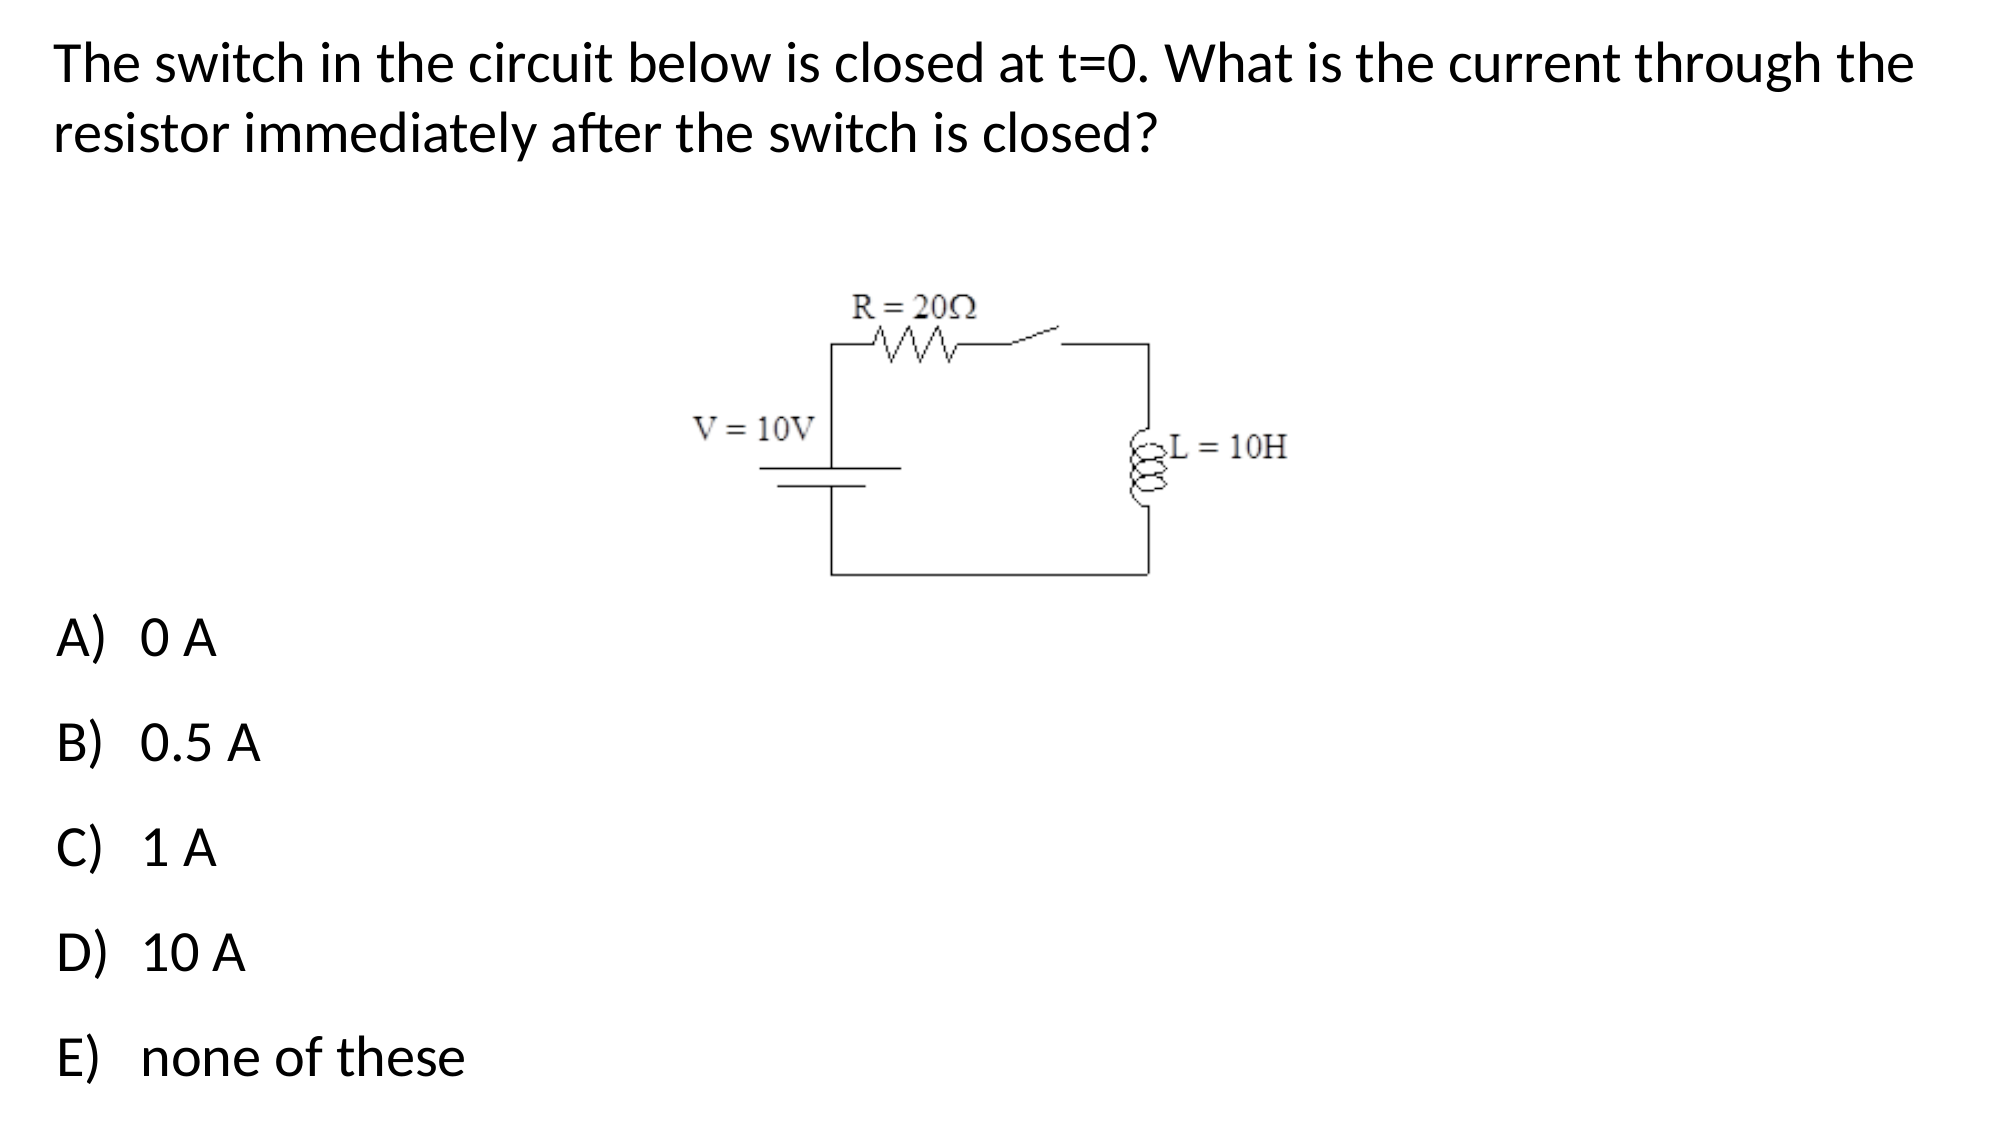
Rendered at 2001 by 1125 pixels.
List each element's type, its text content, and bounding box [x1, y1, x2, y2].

picture [689, 255, 1319, 610]
text_box 0 A 0.5 A 1 A 10 A none of these [41, 555, 483, 1095]
text_box The switch in the circuit below is closed at t=0. What is the current through the resistor immediately after the switch is closed? [38, 16, 1970, 172]
